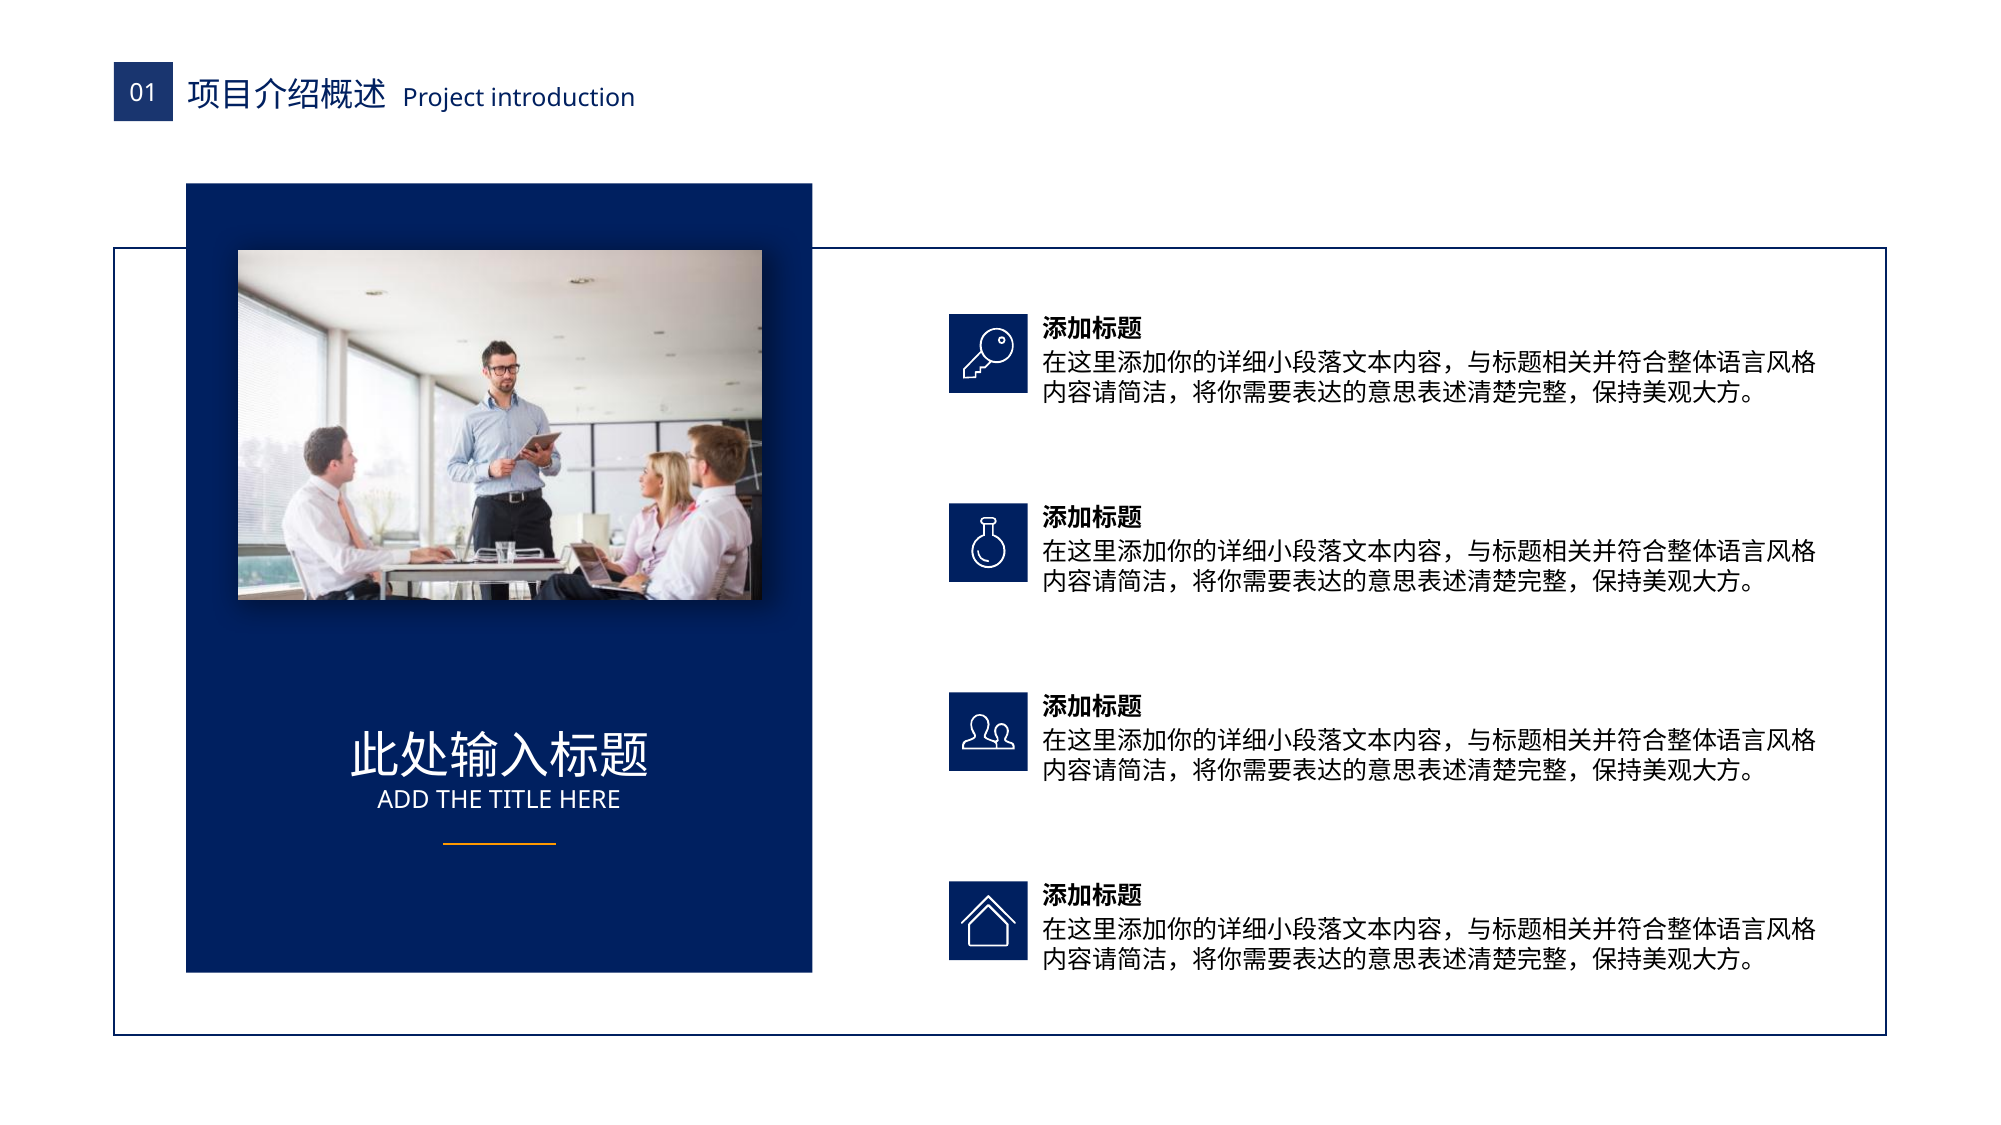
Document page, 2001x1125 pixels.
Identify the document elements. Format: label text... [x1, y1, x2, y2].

text_box [185, 182, 813, 974]
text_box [949, 314, 1027, 393]
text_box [1027, 871, 1845, 983]
picture [238, 250, 762, 600]
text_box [1027, 493, 1845, 604]
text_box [949, 881, 1028, 961]
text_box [949, 503, 1028, 582]
text_box 此处输入标题 ADD THE TITLE HERE [266, 716, 732, 822]
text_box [949, 692, 1028, 771]
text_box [1027, 304, 1845, 415]
text_box [113, 247, 1887, 1036]
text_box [1027, 682, 1845, 794]
